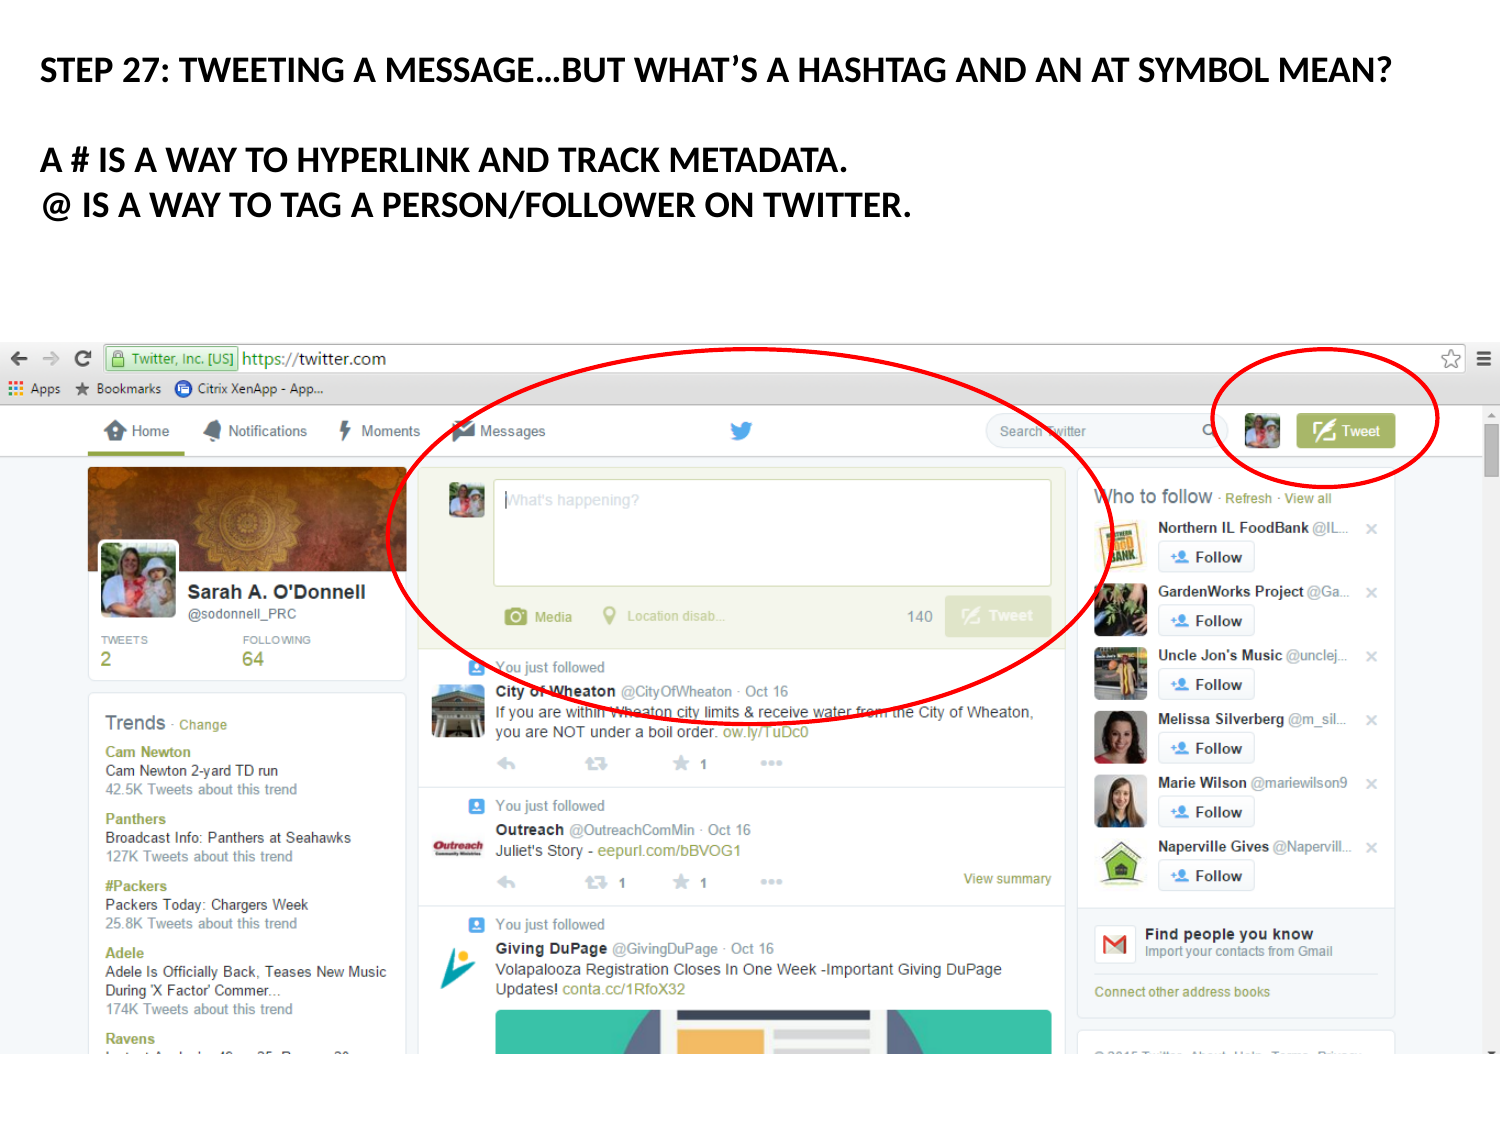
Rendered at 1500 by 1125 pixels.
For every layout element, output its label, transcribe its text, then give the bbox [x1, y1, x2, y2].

picture [0, 342, 1500, 1055]
text_box STEP 27: TWEETING A MESSAGE…BUT WHAT’S A HASHTAG AND AN AT SYMBOL MEAN? A # IS A WAY TO HYPERLINK AND TRACK METADATA. @ IS A WAY TO TAG A PERSON/FOLLOWER ON TWITTER. [24, 37, 1476, 233]
